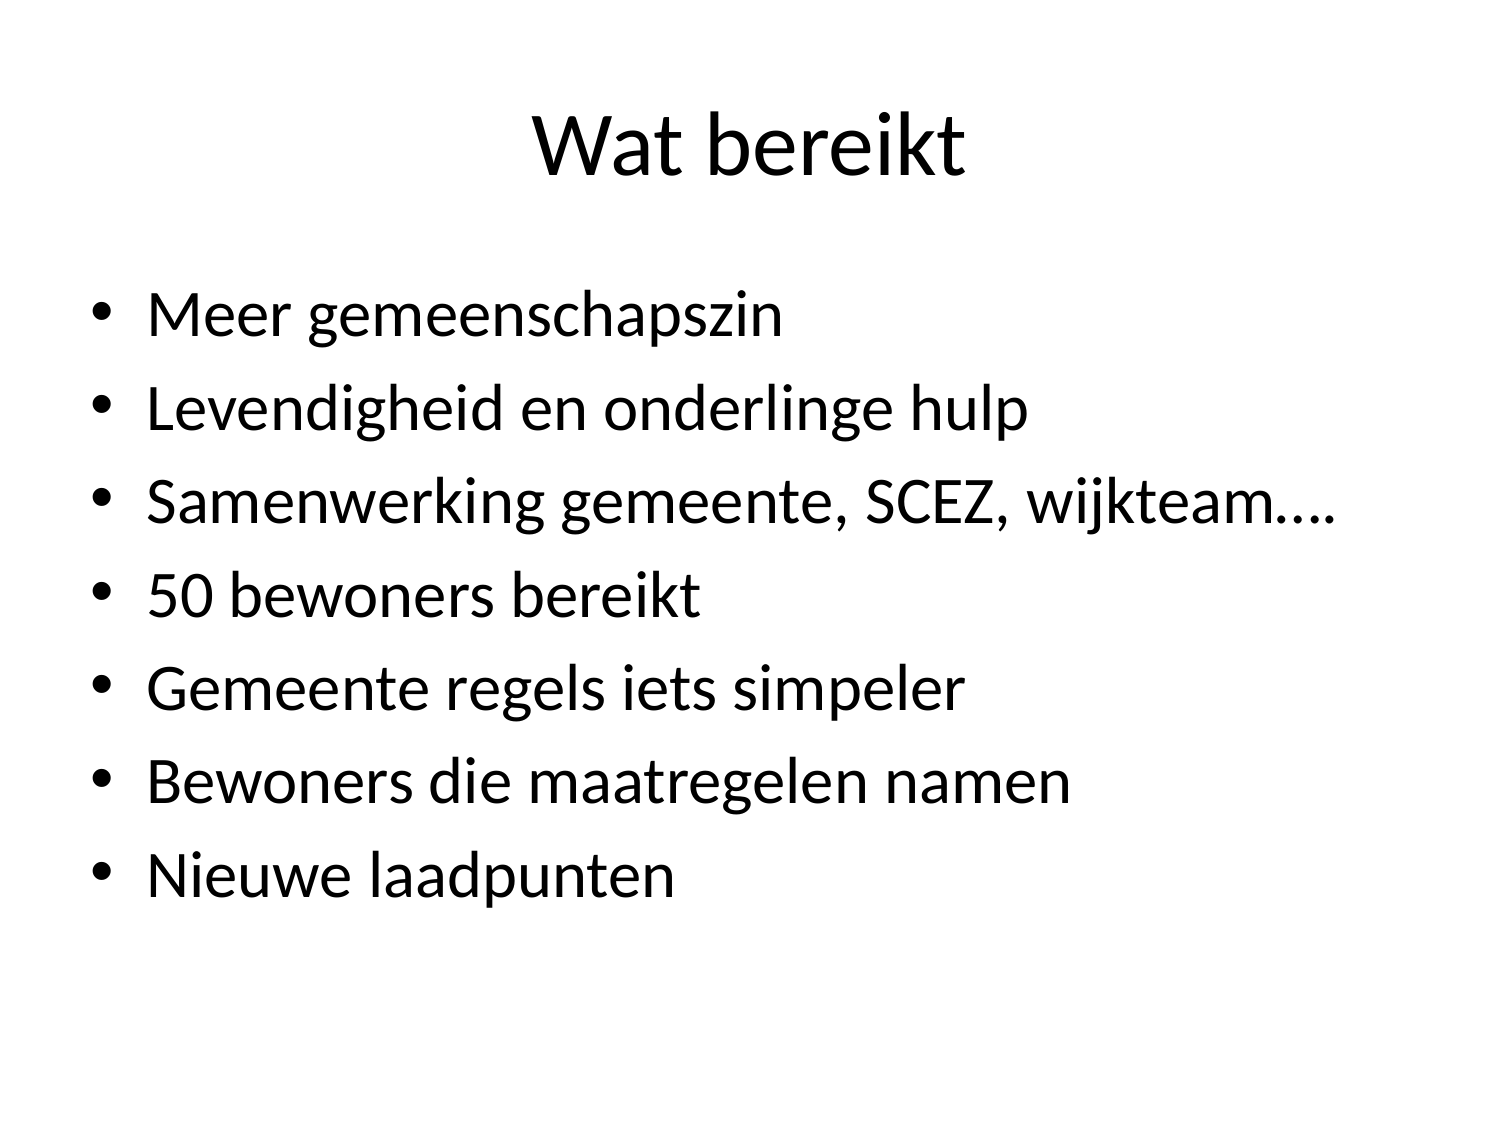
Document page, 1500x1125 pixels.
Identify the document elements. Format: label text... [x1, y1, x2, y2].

list Meer gemeenschapszin Levendigheid en onderlinge hulp Samenwerking gemeente, SCEZ, wijkteam…. 50 bewoners bereikt Gemeente regels iets simpeler Bewoners die maatregelen namen Nieuwe laadpunten [75, 262, 1425, 1005]
title Wat bereikt [75, 45, 1425, 233]
